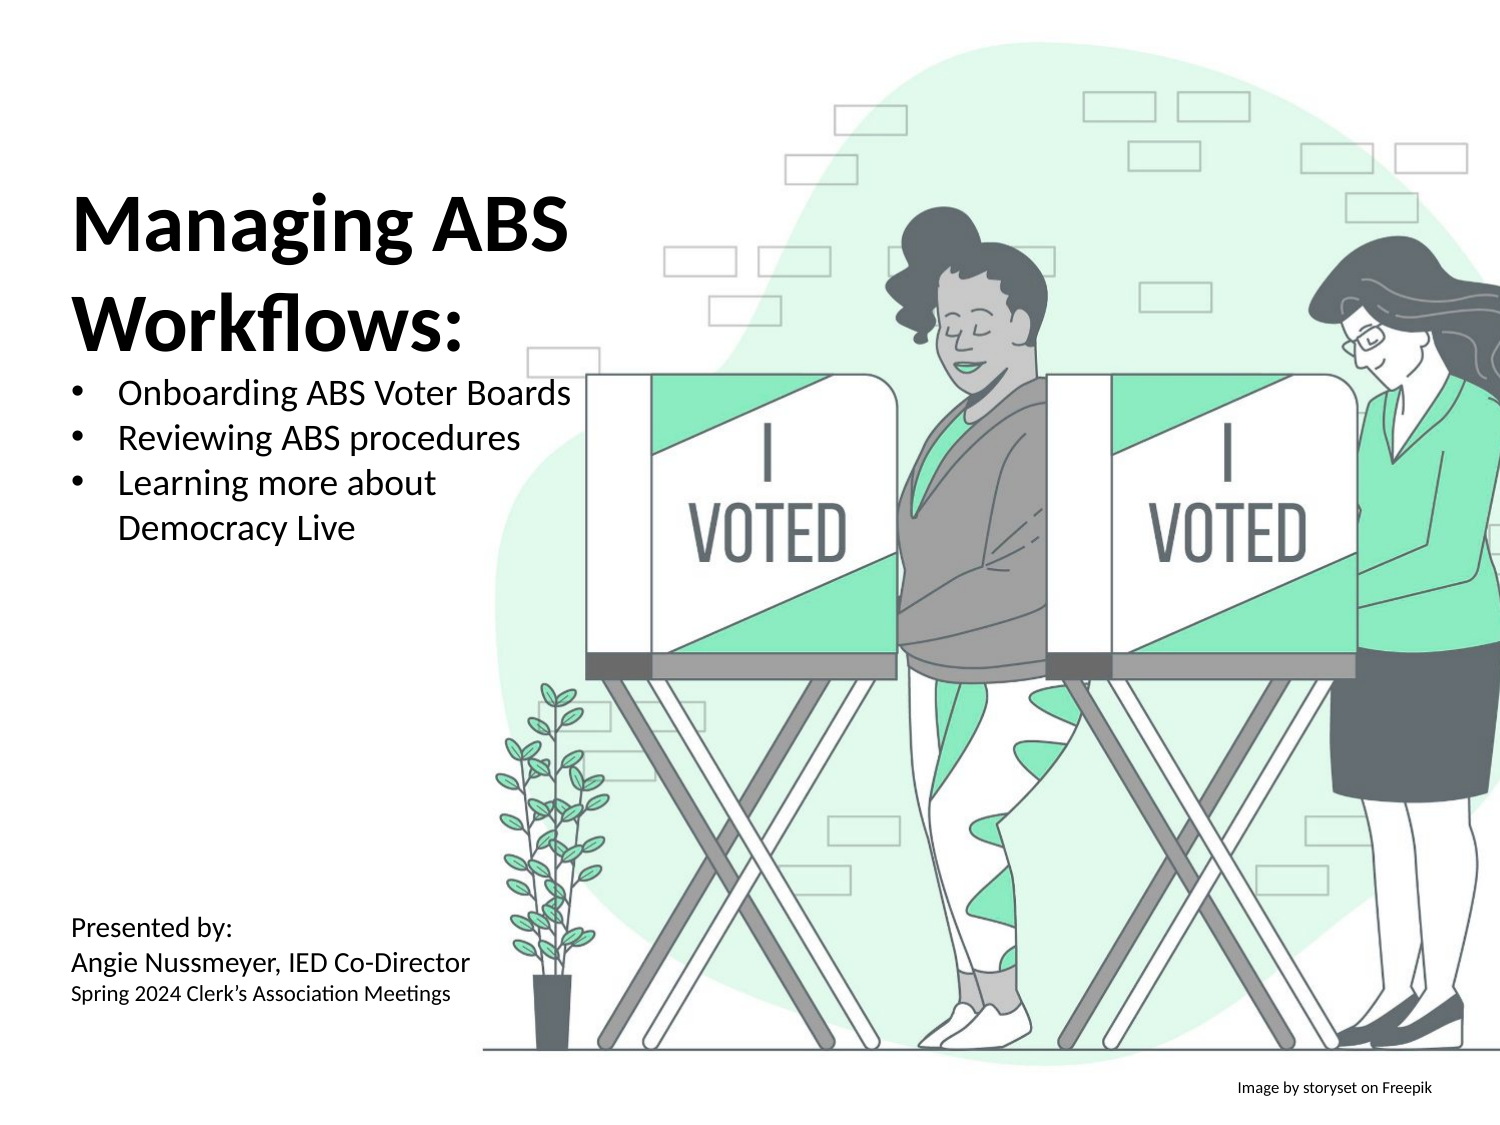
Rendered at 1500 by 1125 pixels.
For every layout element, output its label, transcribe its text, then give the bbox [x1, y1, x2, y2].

text_box Managing ABS Workflows: Onboarding ABS Voter Boards Reviewing ABS procedures Learning more about Democracy Live Presented by: Angie Nussmeyer, IED Co-Director Spring 2024 Clerk’s Association Meetings [56, 160, 468, 1014]
picture [468, 0, 1500, 1125]
